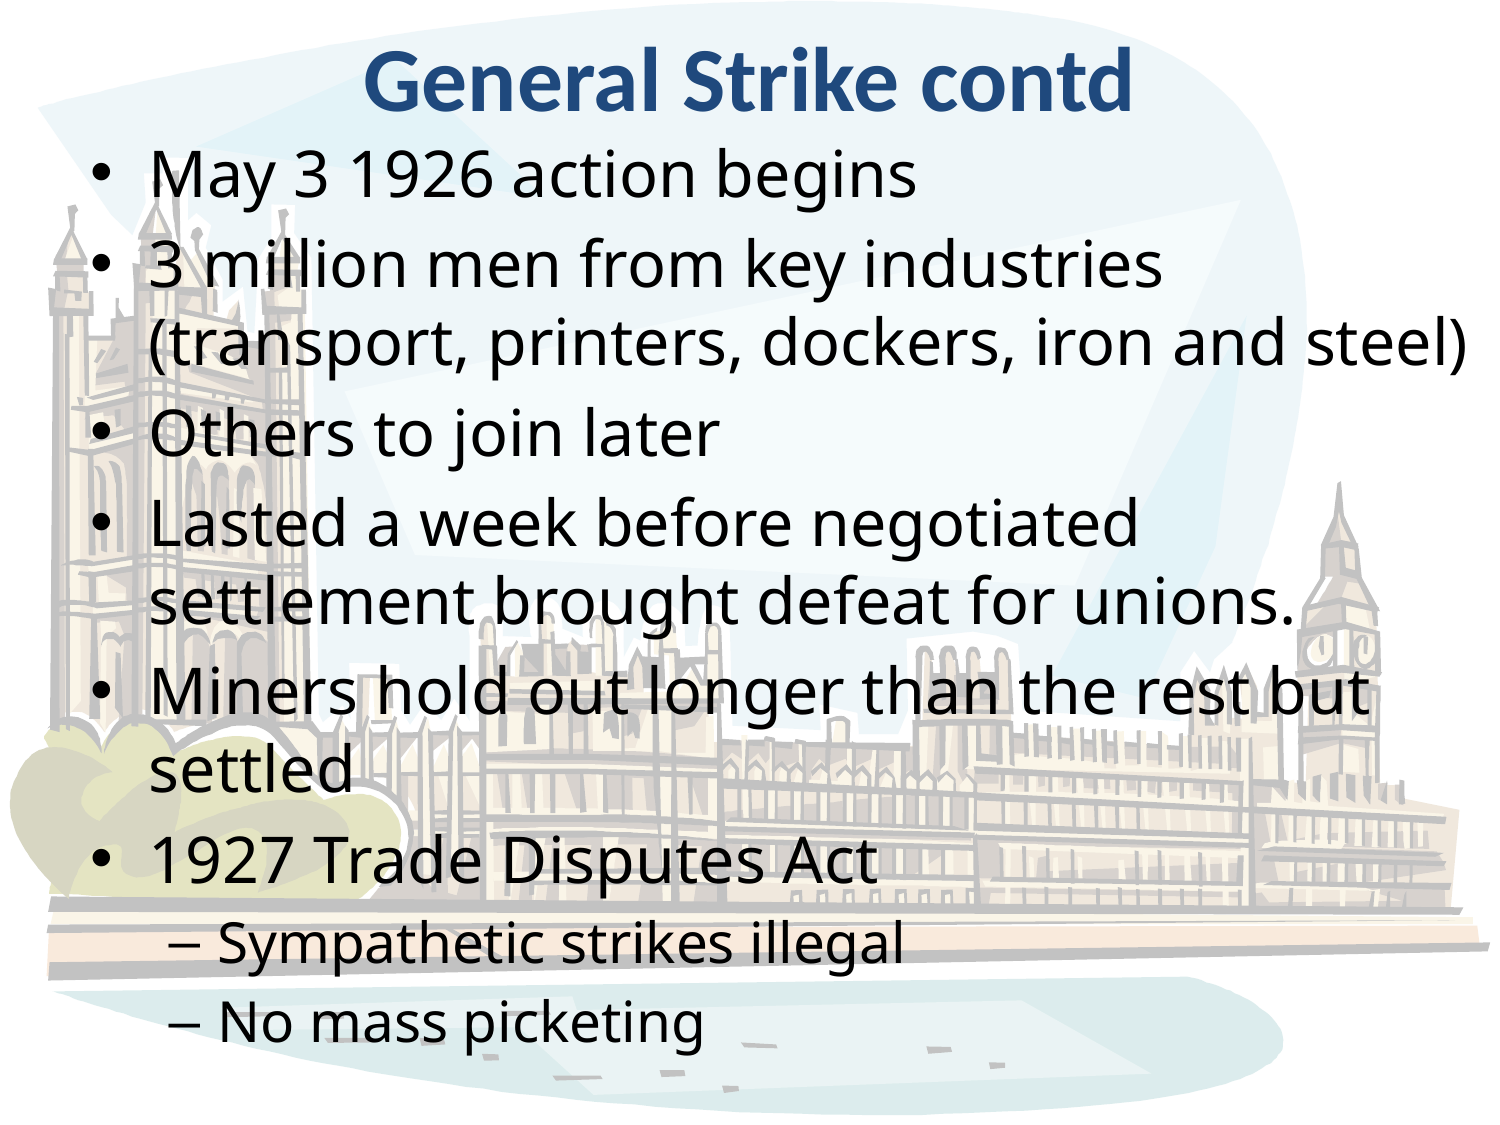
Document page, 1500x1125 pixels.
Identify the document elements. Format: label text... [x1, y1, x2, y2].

title General Strike contd [75, 0, 1425, 125]
list May 3 1926 action begins 3 million men from key industries (transport, printers, dockers, iron and steel) Others to join later Lasted a week before negotiated settlement brought defeat for unions. Miners hold out longer than the rest but settled 1927 Trade Disputes Act Sympathetic strikes illegal No mass picketing [75, 125, 1500, 1125]
